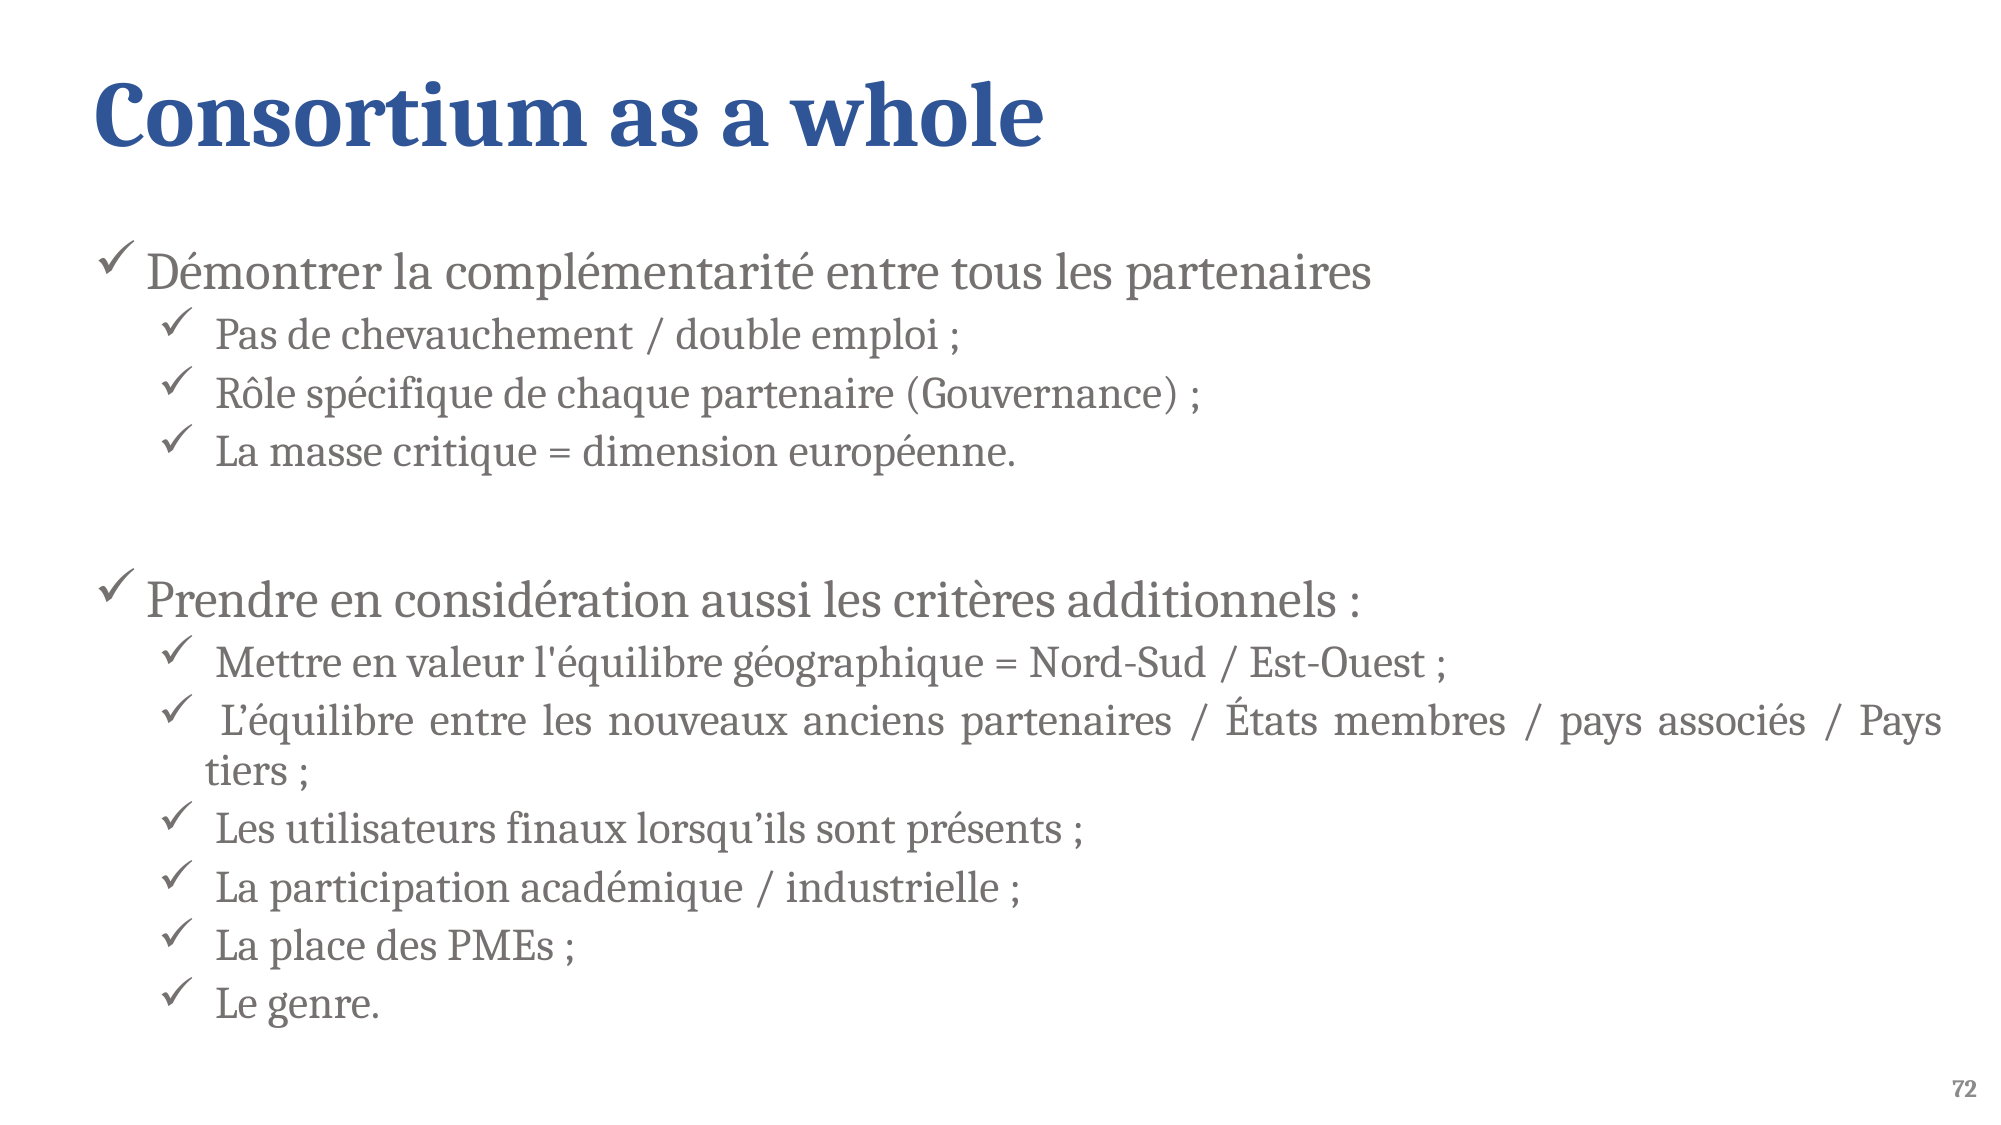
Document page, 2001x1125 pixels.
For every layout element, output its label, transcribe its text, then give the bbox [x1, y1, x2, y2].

title Consortium as a whole [79, 59, 1919, 173]
slide_number 72 [1542, 1058, 1993, 1118]
list Démontrer la complémentarité entre tous les partenaires Pas de chevauchement / double emploi ; Rôle spécifique de chaque partenaire (Gouvernance) ; La masse critique = dimension européenne. Prendre en considération aussi les critères additionnels : Mettre en valeur l'équilibre géographique = Nord-Sud / Est-Ouest ; L’équilibre entre les nouveaux anciens partenaires / États membres / pays associés / Pays tiers ; Les utilisateurs finaux lorsqu’ils sont présents ; La participation académique / industrielle ; La place des PMEs ; Le genre. [79, 236, 1960, 1043]
